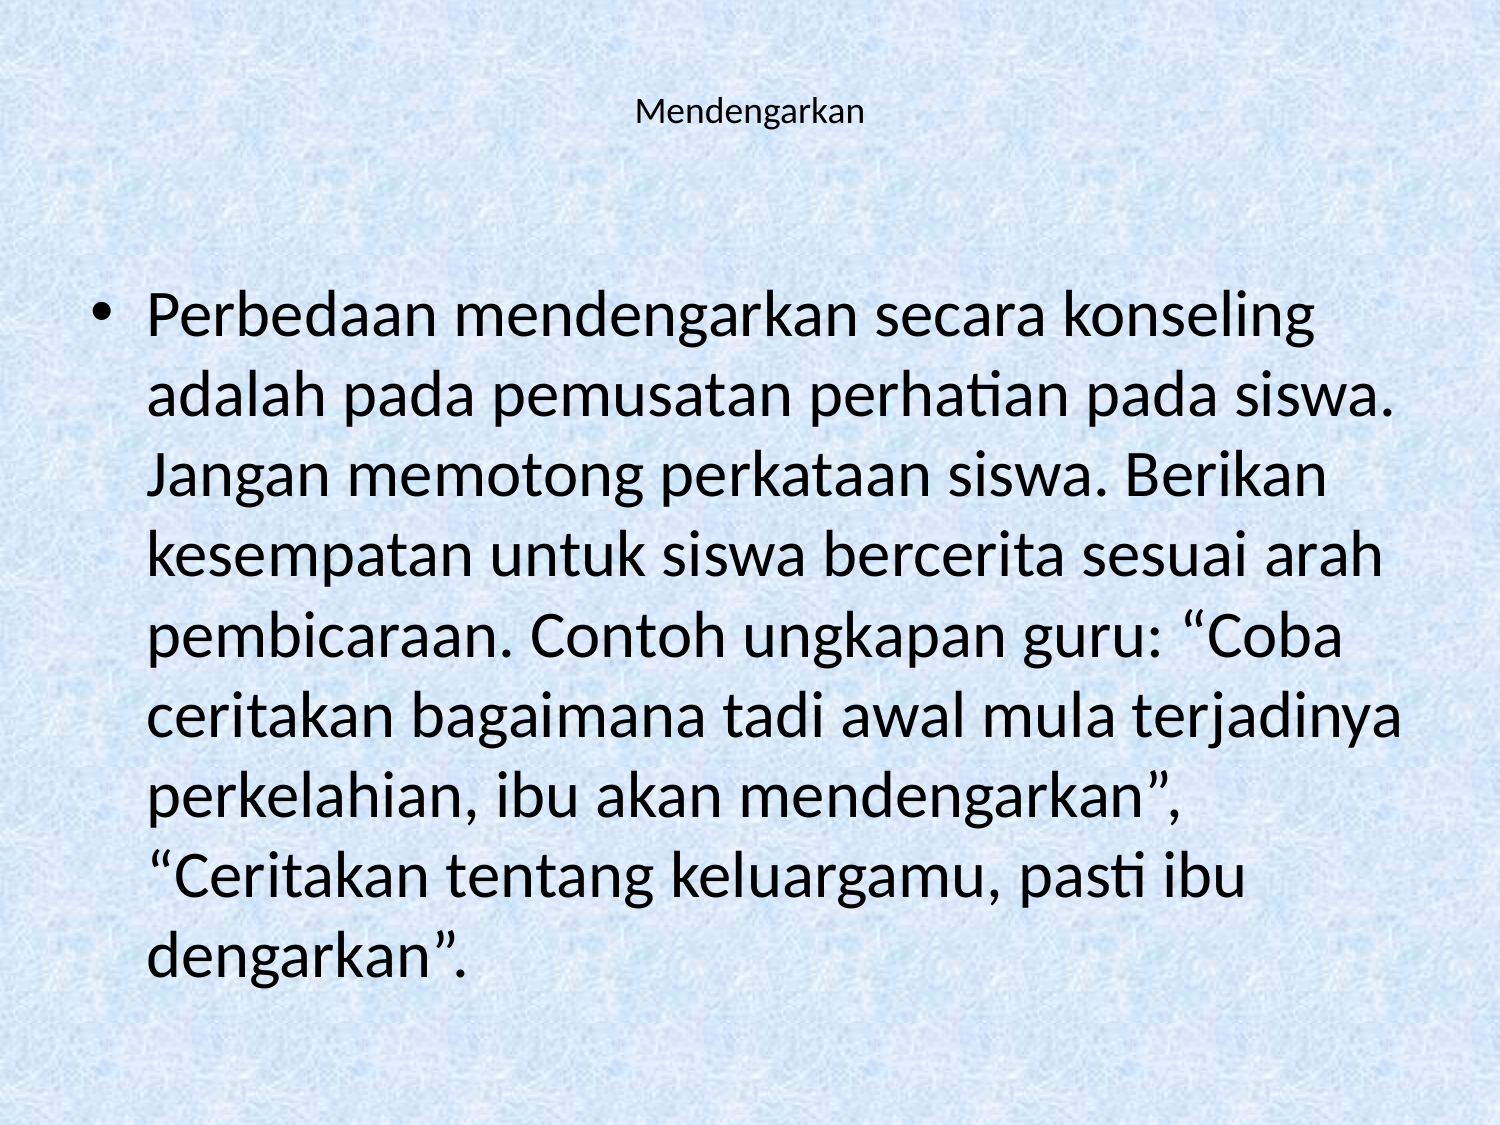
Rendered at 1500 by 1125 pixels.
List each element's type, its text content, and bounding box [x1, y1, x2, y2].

picture [0, 0, 1500, 1125]
title Mendengarkan [75, 45, 1425, 233]
list Perbedaan mendengarkan secara konseling adalah pada pemusatan perhatian pada siswa. Jangan memotong perkataan siswa. Berikan kesempatan untuk siswa bercerita sesuai arah pembicaraan. Contoh ungkapan guru: “Coba ceritakan bagaimana tadi awal mula terjadinya perkelahian, ibu akan mendengarkan”, “Ceritakan tentang keluargamu, pasti ibu dengarkan”. [75, 262, 1425, 1005]
